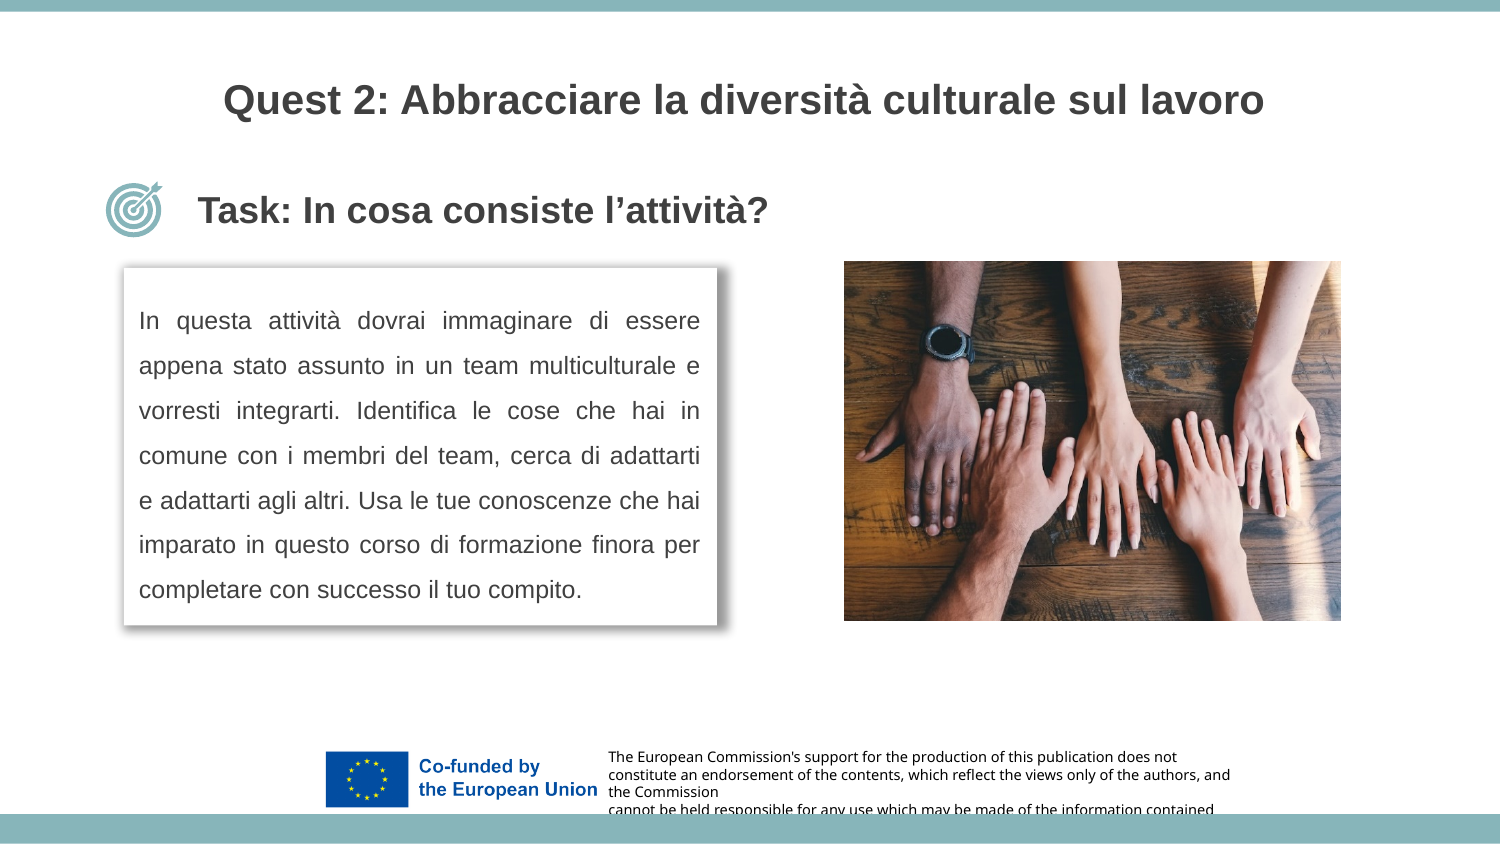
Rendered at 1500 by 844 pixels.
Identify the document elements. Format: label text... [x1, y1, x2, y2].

picture [322, 748, 618, 811]
text_box In questa attività dovrai immaginare di essere appena stato assunto in un team multiculturale e vorresti integrarti. Identifica le cose che hai in comune con i membri del team, cerca di adattarti e adattarti agli altri. Usa le tue conoscenze che hai imparato in questo corso di formazione finora per completare con successo il tuo compito. [122, 266, 719, 628]
text_box Task: In cosa consiste l’attività? [183, 183, 869, 233]
picture [844, 261, 1341, 621]
list Quest 2: Abbracciare la diversità culturale sul lavoro [0, 50, 1500, 146]
text_box [103, 179, 165, 240]
